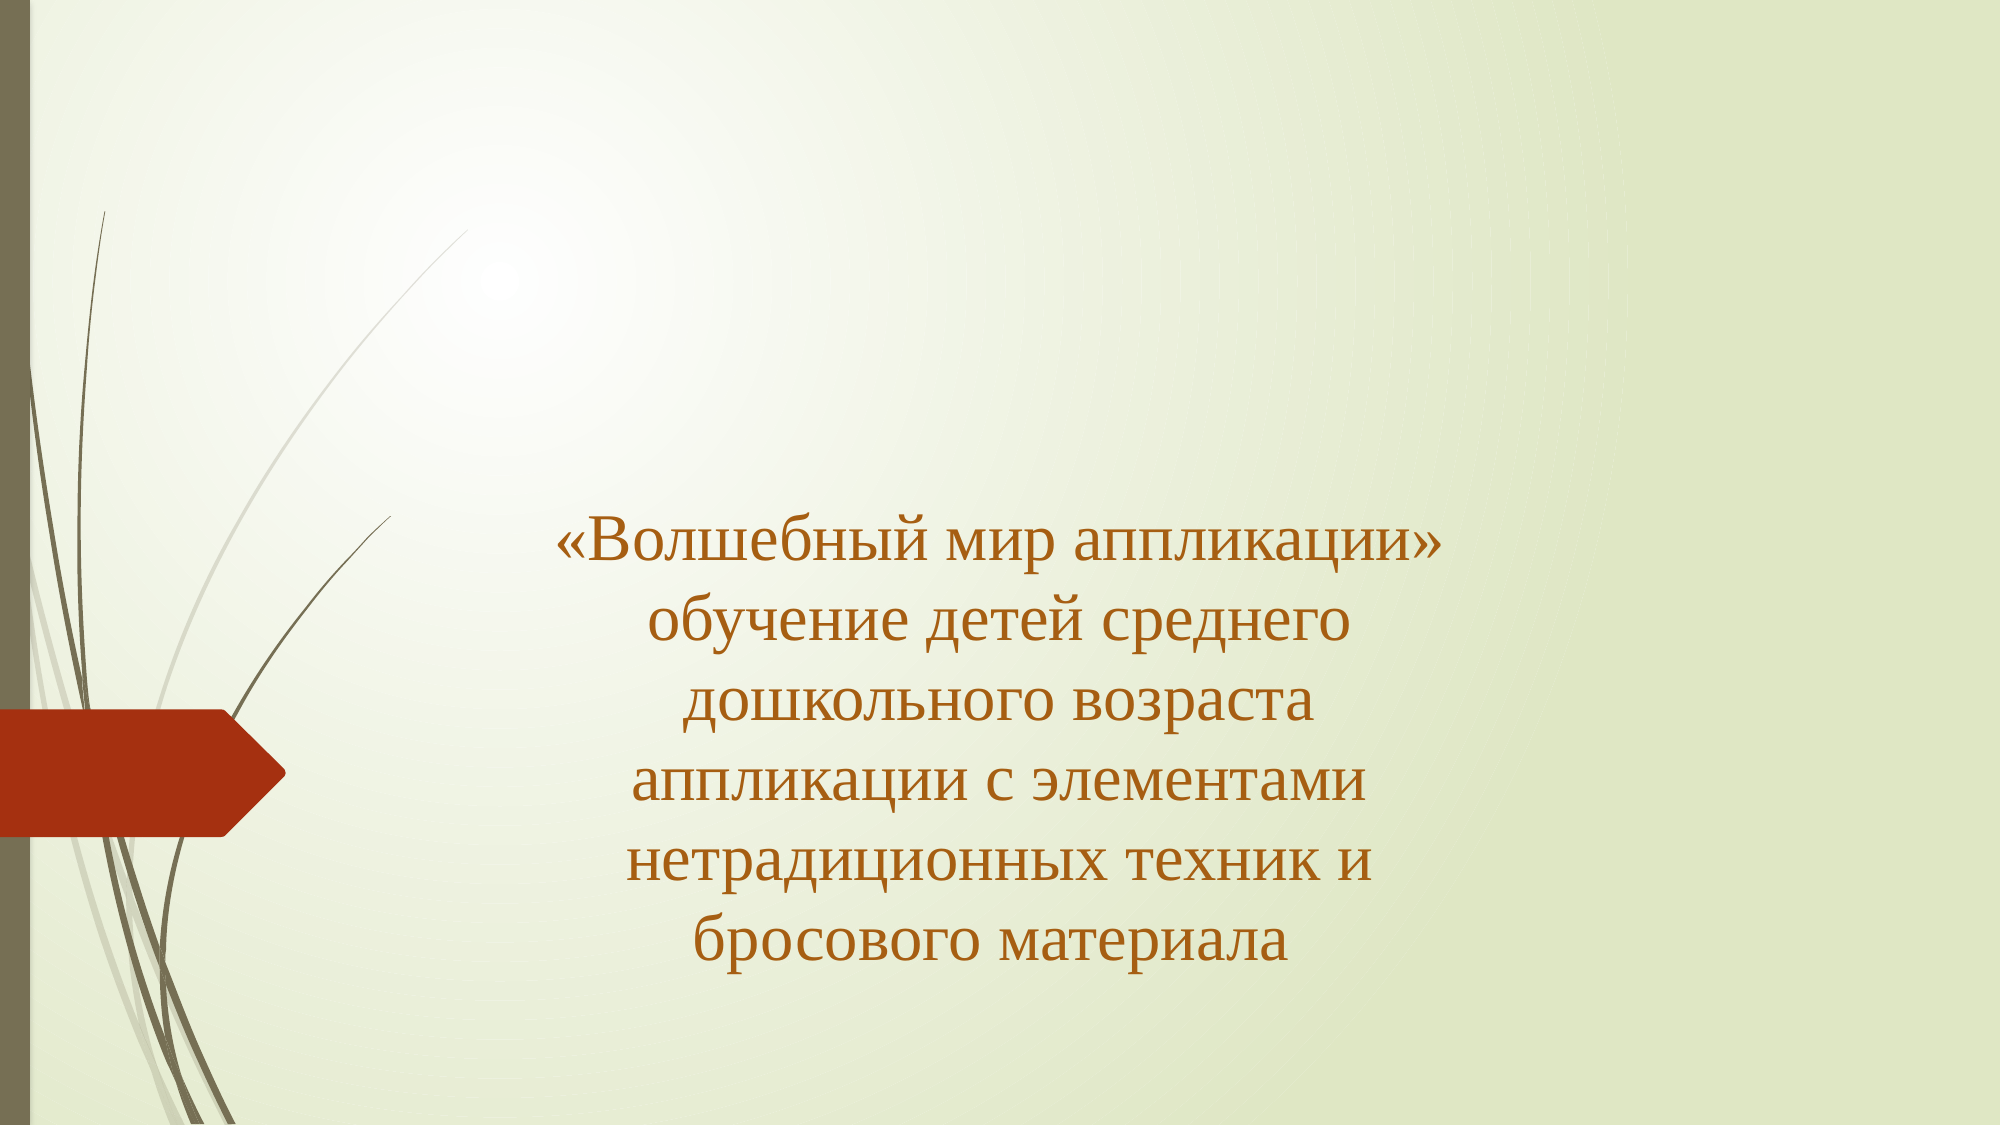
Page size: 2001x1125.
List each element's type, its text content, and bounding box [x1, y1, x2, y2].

text_box «Волшебный мир аппликации» обучение детей среднего дошкольного возраста аппликации с элементами нетрадиционных техник и бросового материала [500, 486, 1500, 982]
